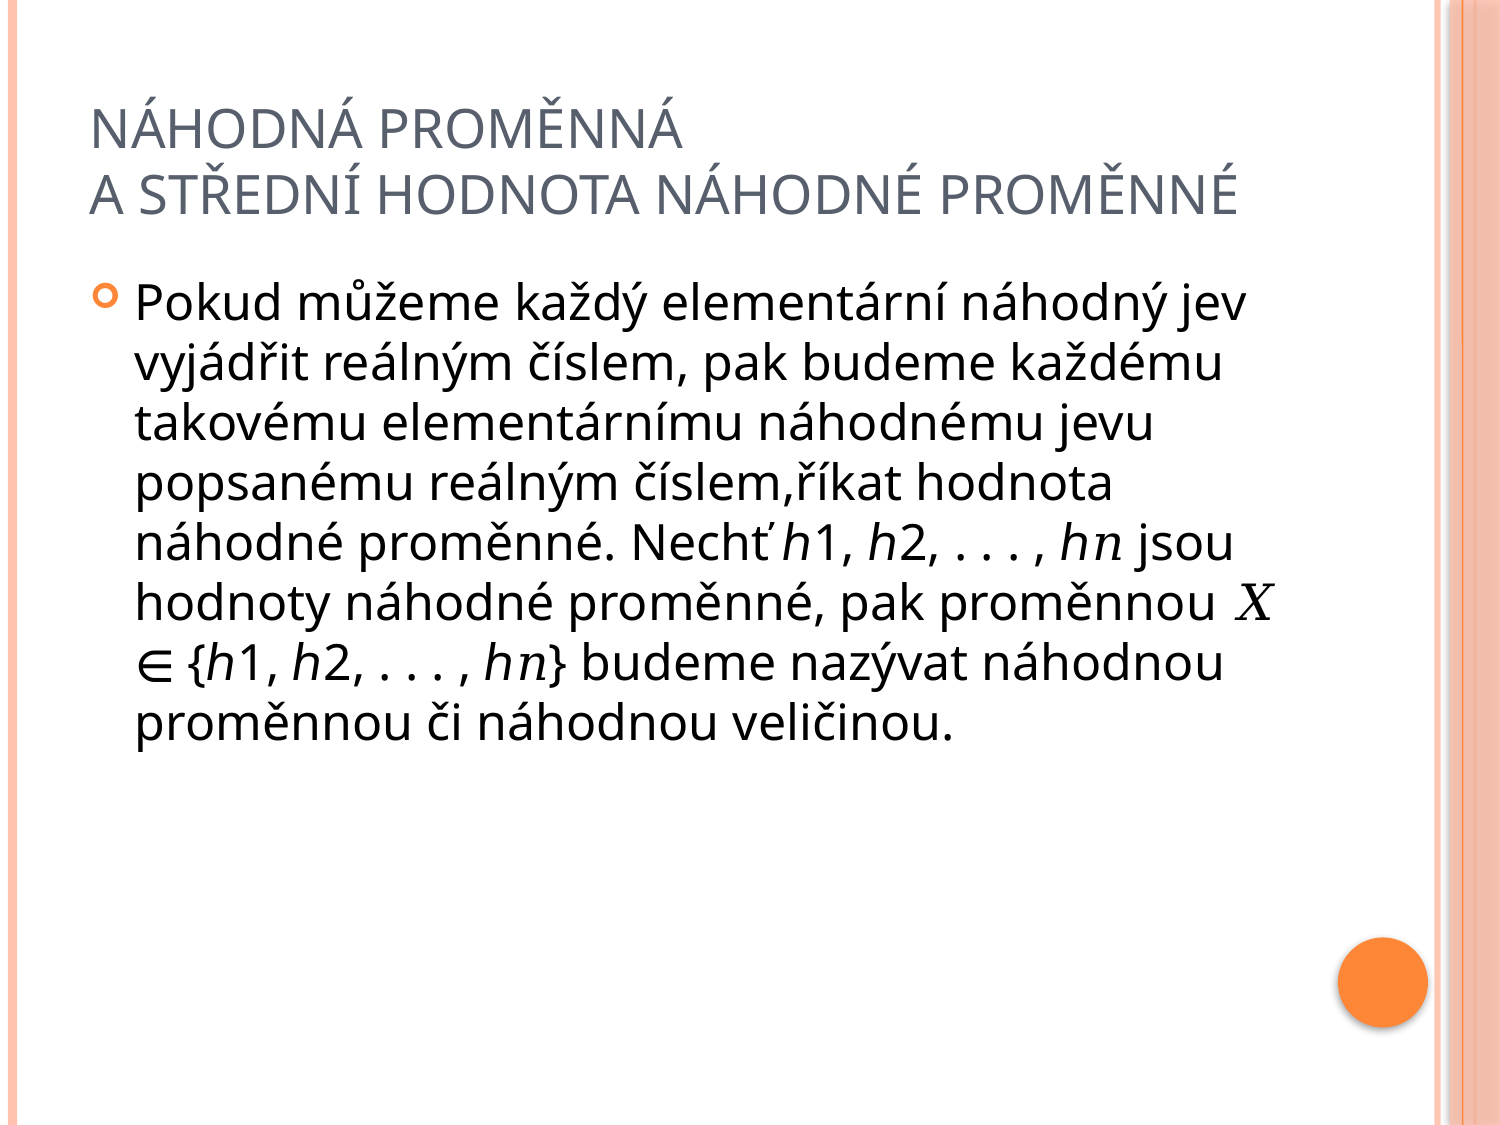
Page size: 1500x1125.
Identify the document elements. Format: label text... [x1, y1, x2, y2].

title Náhodná proměnná a střední hodnota náhodné proměnné [75, 45, 1300, 233]
list Pokud můžeme každý elementární náhodný jev vyjádřit reálným číslem, pak budeme každému takovému elementárnímu náhodnému jevu popsanému reálným číslem,říkat hodnota náhodné proměnné. Nechť ℎ1, ℎ2, . . . , ℎ𝑛 jsou hodnoty náhodné proměnné, pak proměnnou 𝑋 ∈ {ℎ1, ℎ2, . . . , ℎ𝑛} budeme nazývat náhodnou proměnnou či náhodnou veličinou. [75, 262, 1300, 1062]
